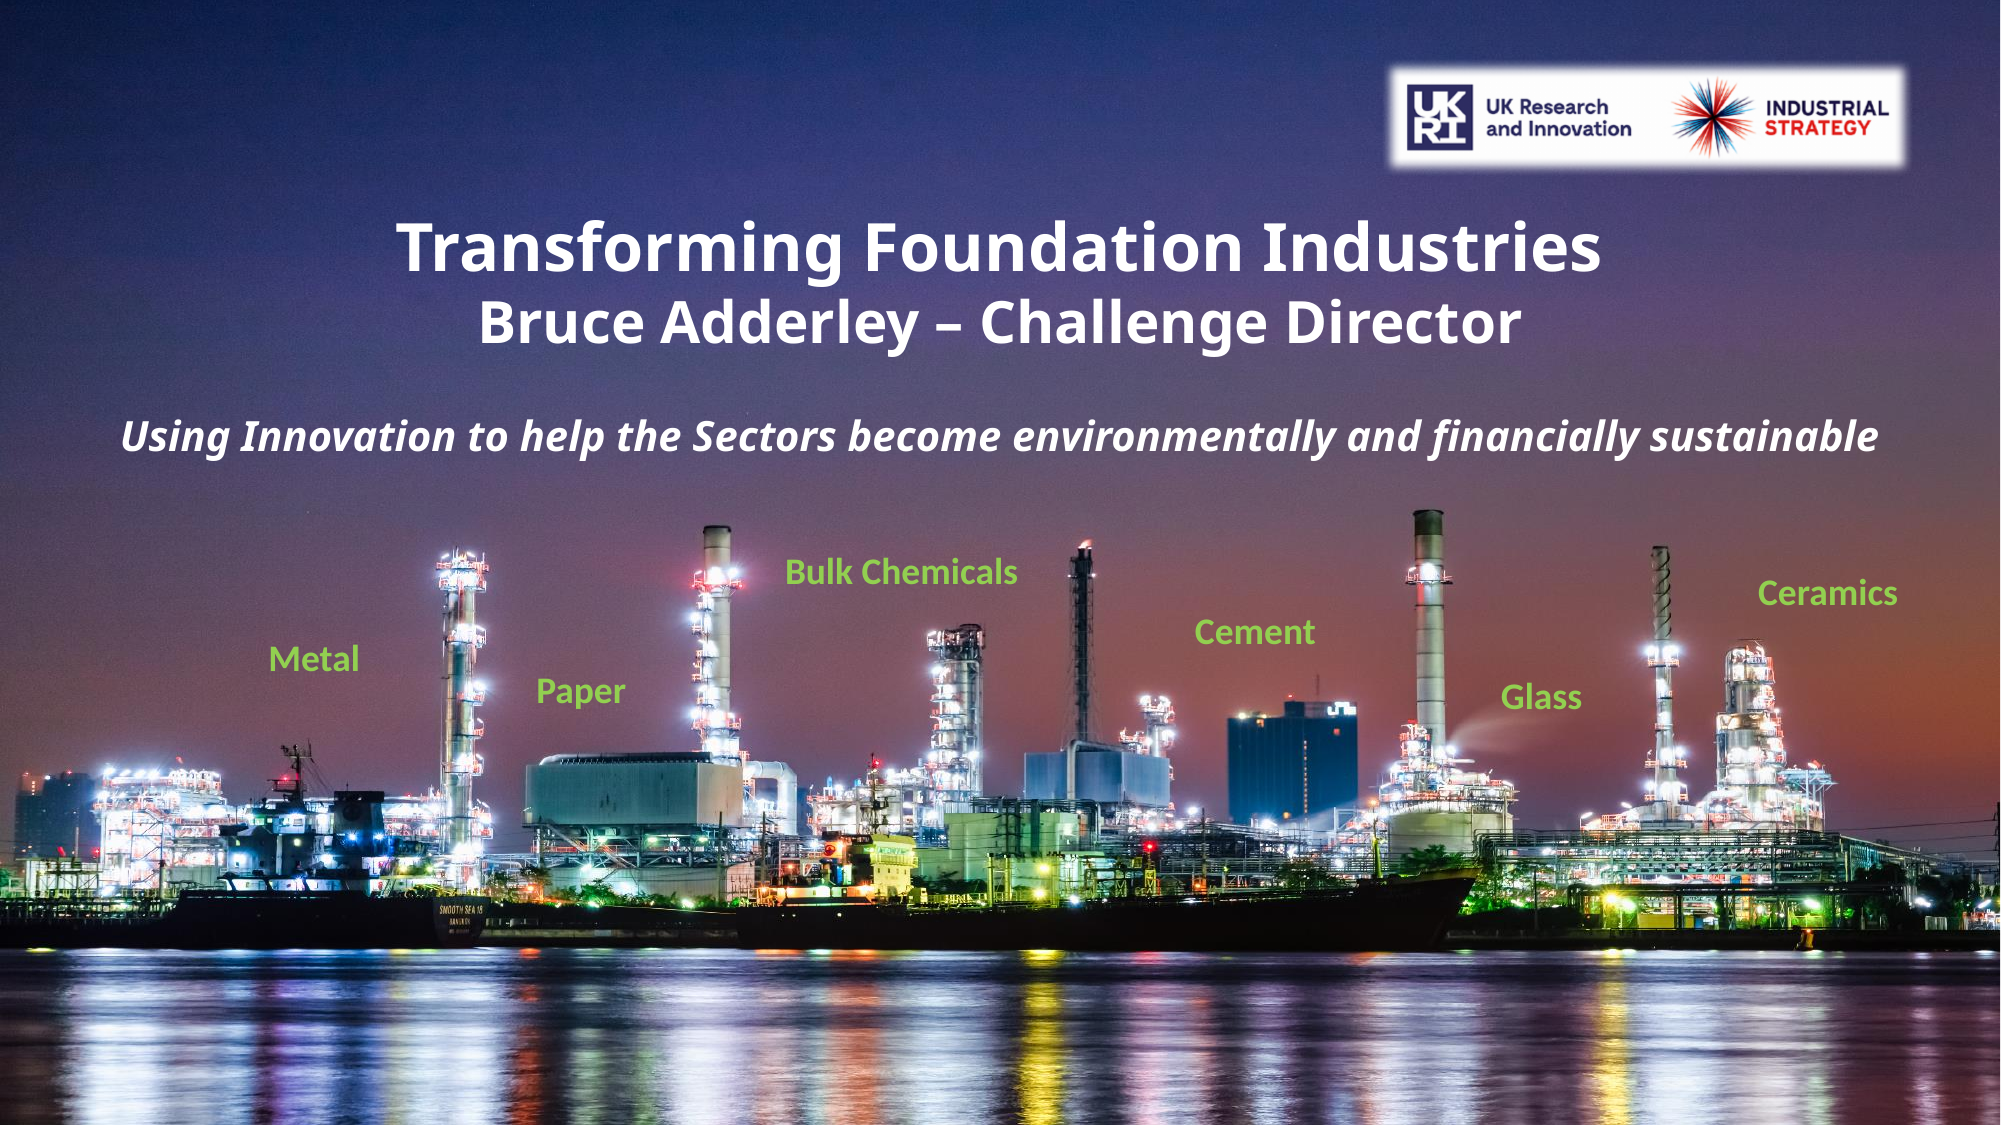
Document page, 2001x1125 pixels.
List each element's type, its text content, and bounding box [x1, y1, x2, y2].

text_box Glass [1486, 664, 1598, 725]
picture [0, 0, 2001, 1125]
text_box Using Innovation to help the Sectors become environmentally and financially sustainable [26, 402, 1974, 468]
text_box Ceramics [1743, 560, 1914, 620]
text_box Transforming Foundation Industries Bruce Adderley – Challenge Director [380, 197, 1619, 363]
text_box Metal [253, 626, 376, 687]
text_box Cement [1180, 599, 1331, 660]
text_box Bulk Chemicals [770, 539, 1034, 599]
text_box Paper [521, 658, 642, 719]
